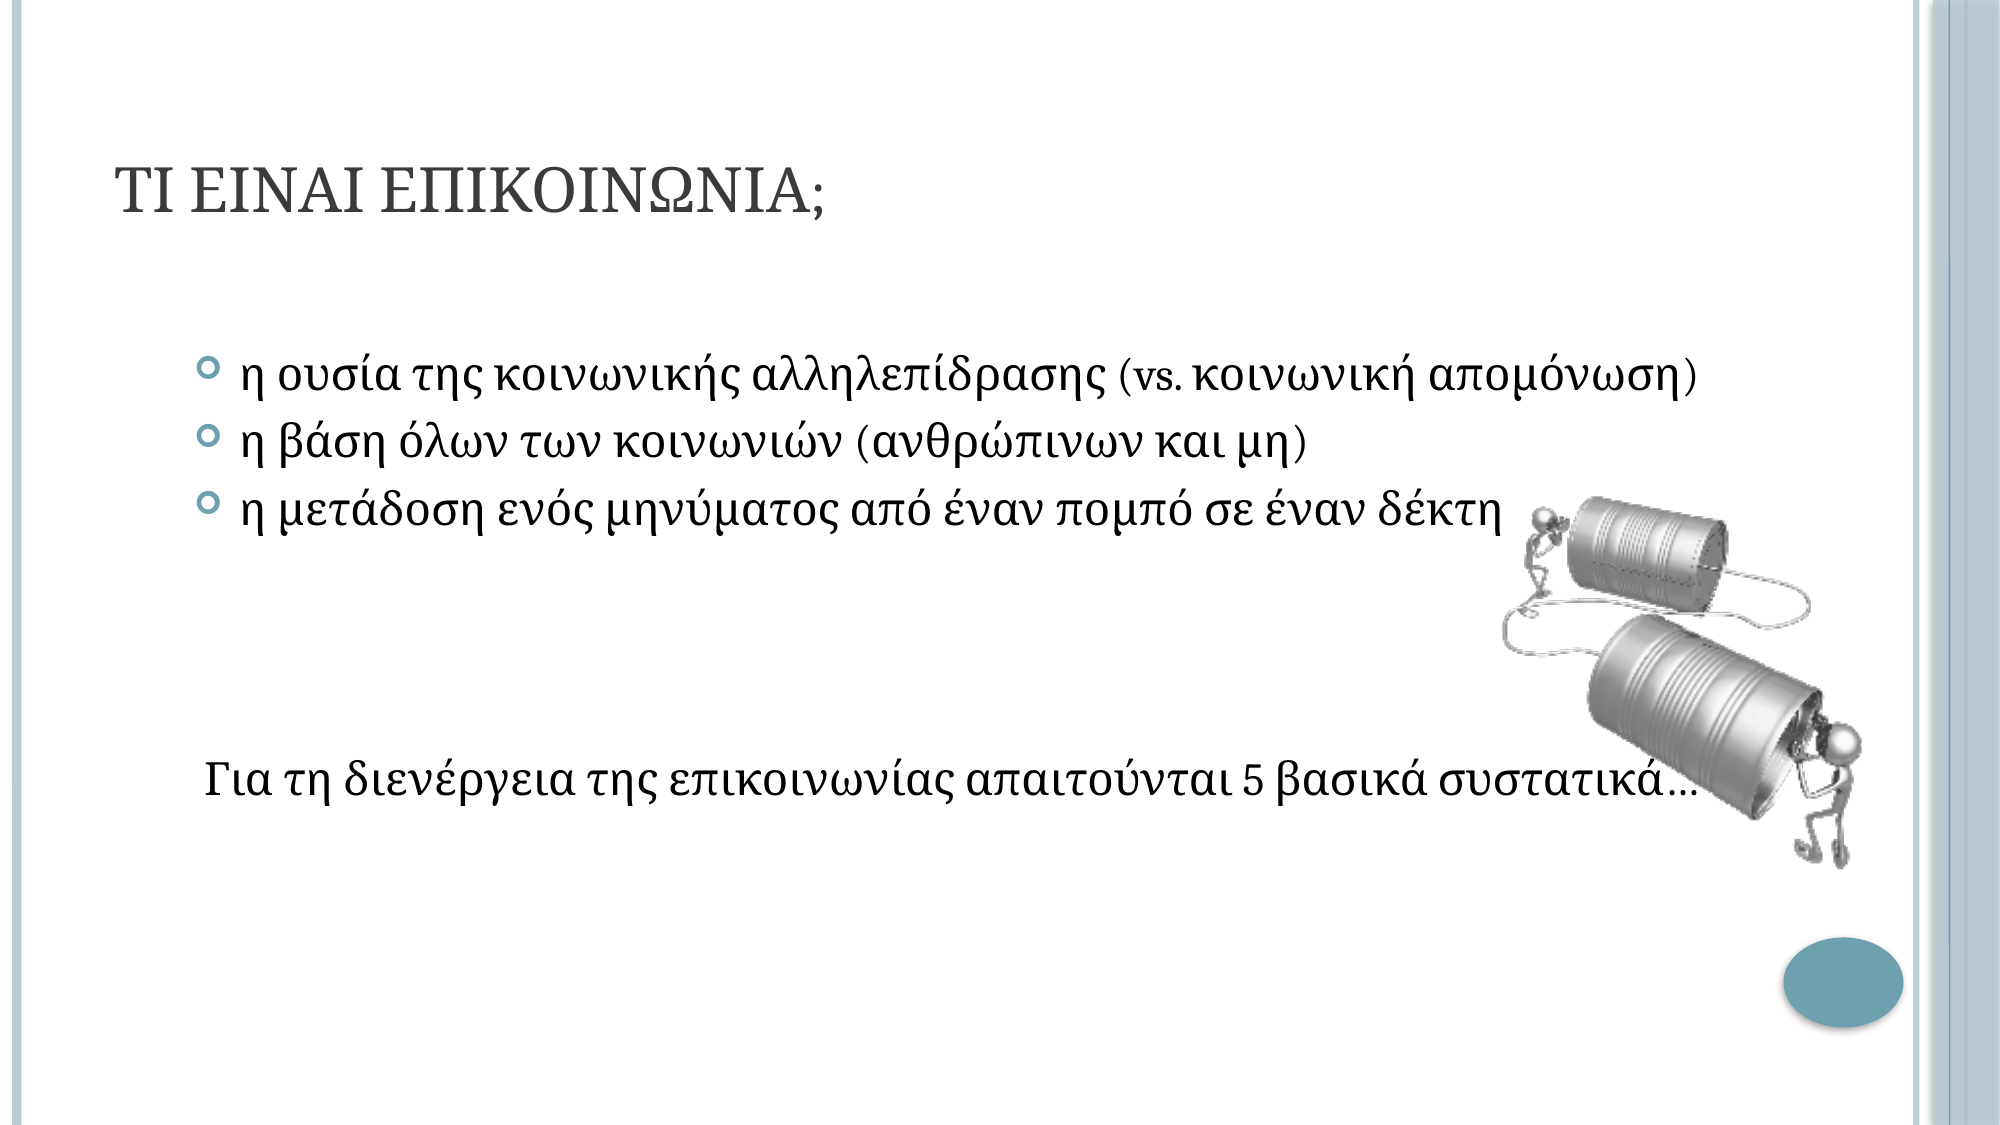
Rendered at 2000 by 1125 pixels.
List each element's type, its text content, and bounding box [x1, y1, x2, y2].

title Τι ειναι επικοινωνια; [99, 45, 1733, 233]
list η ουσία της κοινωνικής αλληλεπίδρασης (vs. κοινωνική απομόνωση) η βάση όλων των κοινωνιών (ανθρώπινων και μη) η μετάδοση ενός μηνύματος από έναν πομπό σε έναν δέκτη Για τη διενέργεια της επικοινωνίας απαιτούνται 5 βασικά συστατικά… [179, 269, 1837, 957]
picture [1479, 468, 1891, 880]
